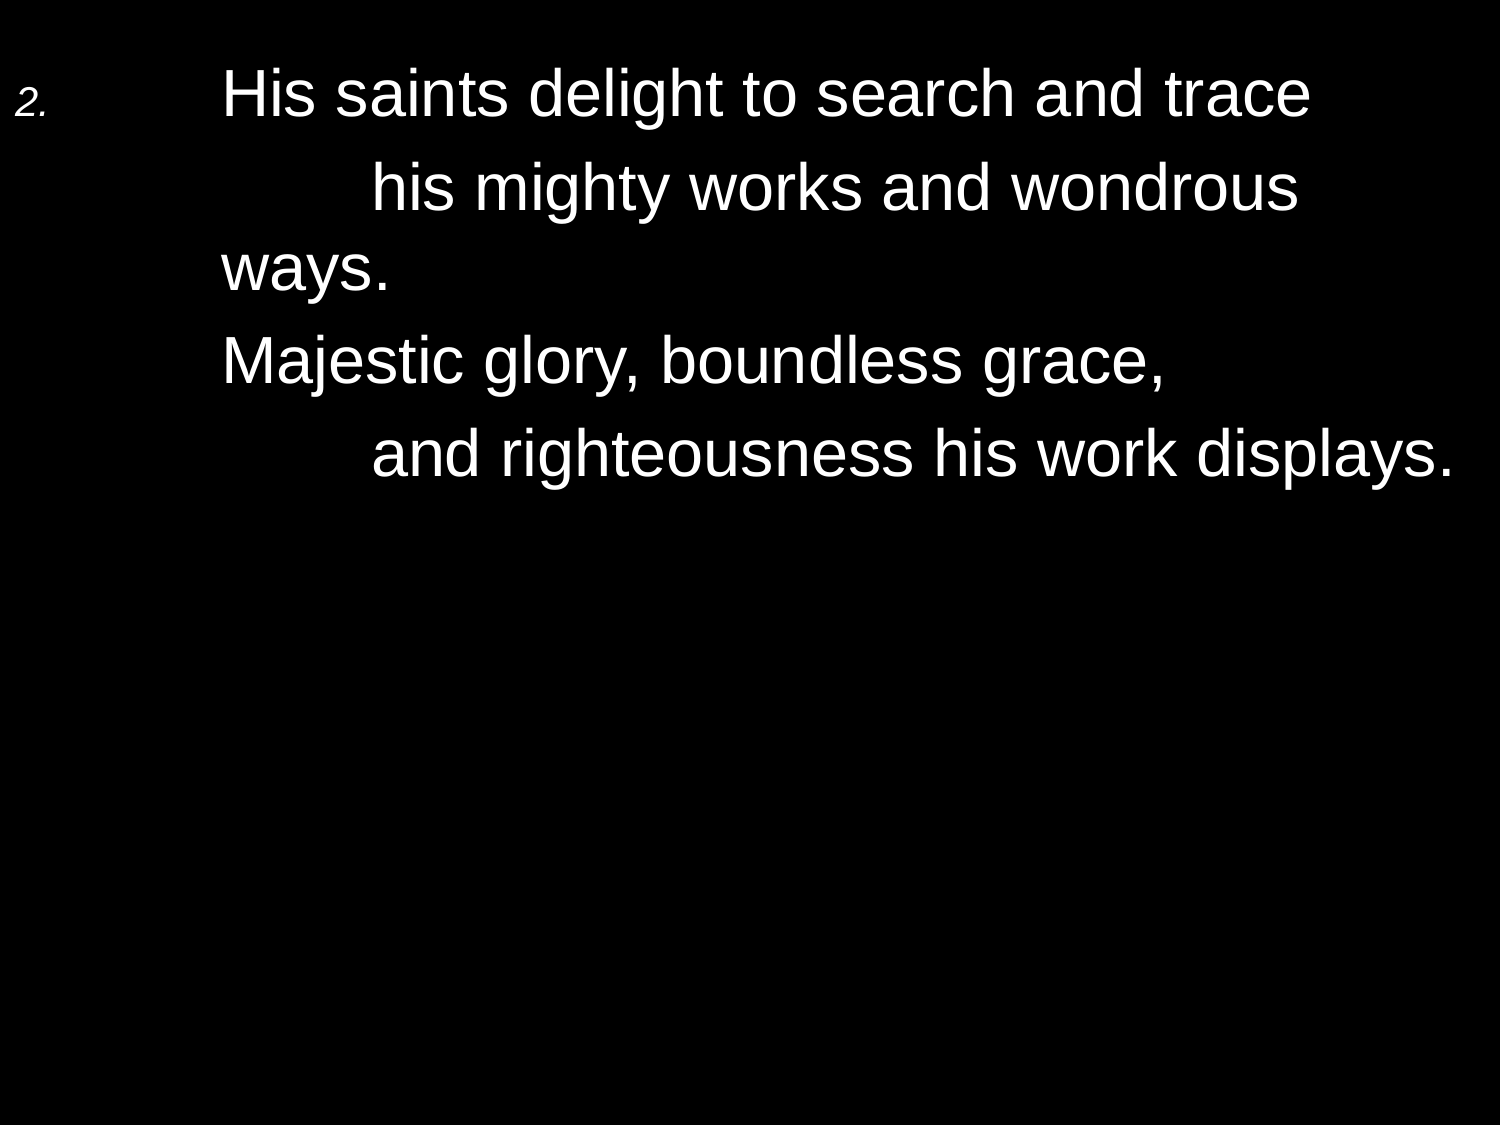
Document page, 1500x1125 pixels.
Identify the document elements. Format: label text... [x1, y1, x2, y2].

list 2. His saints delight to search and trace his mighty works and wondrous ways. Majestic glory, boundless grace, and righteousness his work displays. [0, 42, 1500, 1047]
